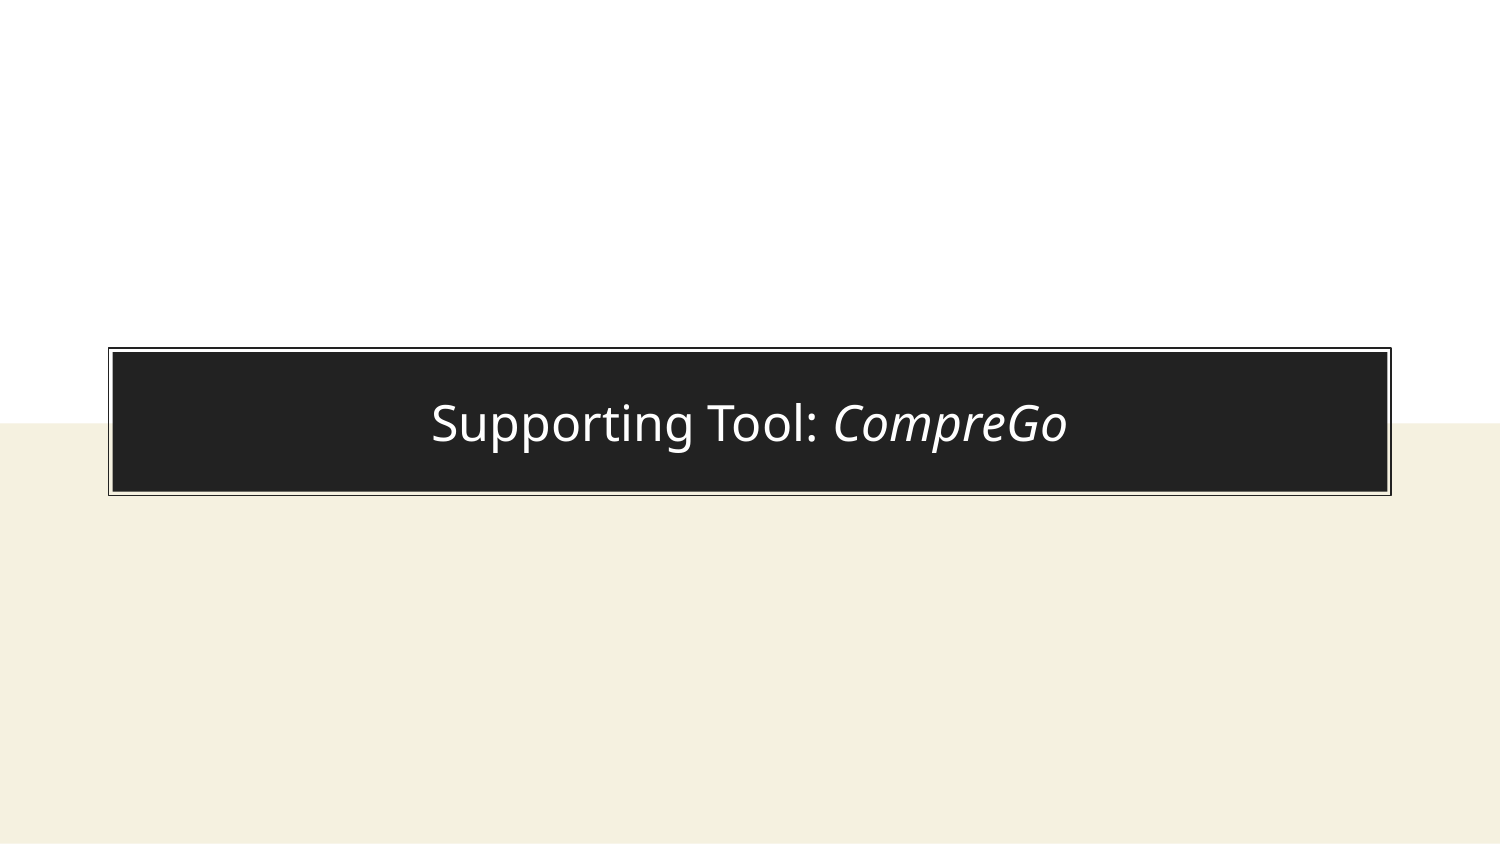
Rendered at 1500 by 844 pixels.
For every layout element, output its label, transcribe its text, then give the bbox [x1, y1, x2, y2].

title Supporting Tool: CompreGo [112, 352, 1388, 492]
